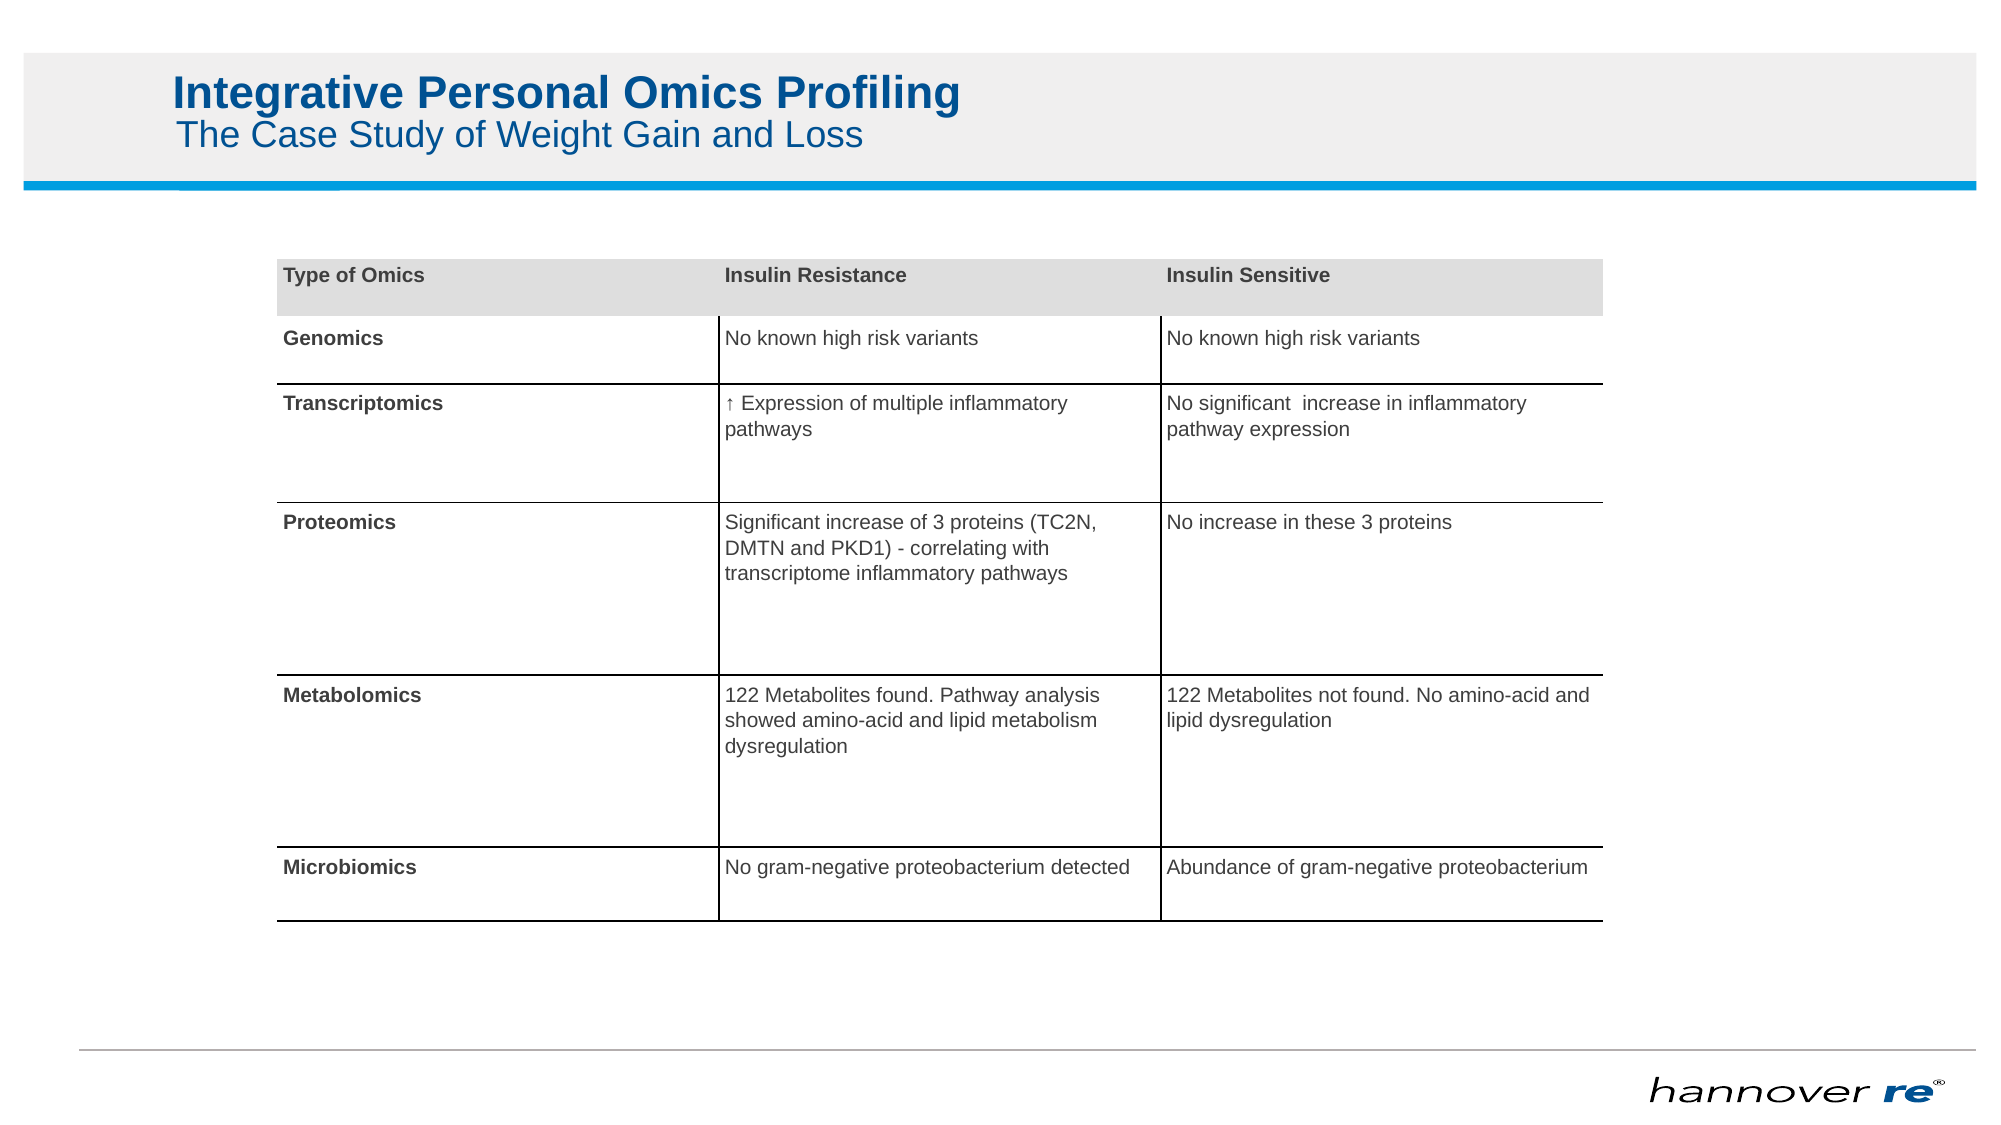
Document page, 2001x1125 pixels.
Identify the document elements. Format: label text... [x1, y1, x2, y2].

table_cell Proteomics [277, 503, 718, 674]
table_cell Transcriptomics [277, 385, 718, 502]
table_header Type of Omics [277, 259, 719, 316]
table_cell Abundance of gram-negative proteobacterium [1162, 848, 1603, 920]
list [184, 202, 1611, 372]
table_cell Metabolomics [277, 676, 718, 846]
title Integrative Personal Omics Profiling [172, 63, 2000, 119]
table_header Insulin Sensitive [1161, 259, 1603, 316]
table_cell Genomics [277, 320, 718, 383]
table_header Insulin Resistance [719, 259, 1161, 316]
table_cell Significant increase of 3 proteins (TC2N, DMTN and PKD1) - correlating with transcriptome inflammatory pathways [720, 503, 1160, 674]
table_cell No known high risk variants [1162, 320, 1603, 383]
table_cell 122 Metabolites not found. No amino-acid and lipid dysregulation [1162, 676, 1603, 846]
table_cell ↑ Expression of multiple inflammatory pathways [720, 385, 1160, 502]
table_cell No known high risk variants [720, 320, 1160, 383]
table_cell No increase in these 3 proteins [1162, 503, 1603, 674]
table_cell No significant increase in inflammatory pathway expression [1162, 385, 1603, 502]
table_cell Microbiomics [277, 848, 718, 920]
text_box The Case Study of Weight Gain and Loss [175, 109, 865, 156]
table_cell 122 Metabolites found. Pathway analysis showed amino-acid and lipid metabolism dysregulation [720, 676, 1160, 846]
table_cell No gram-negative proteobacterium detected [720, 848, 1160, 920]
